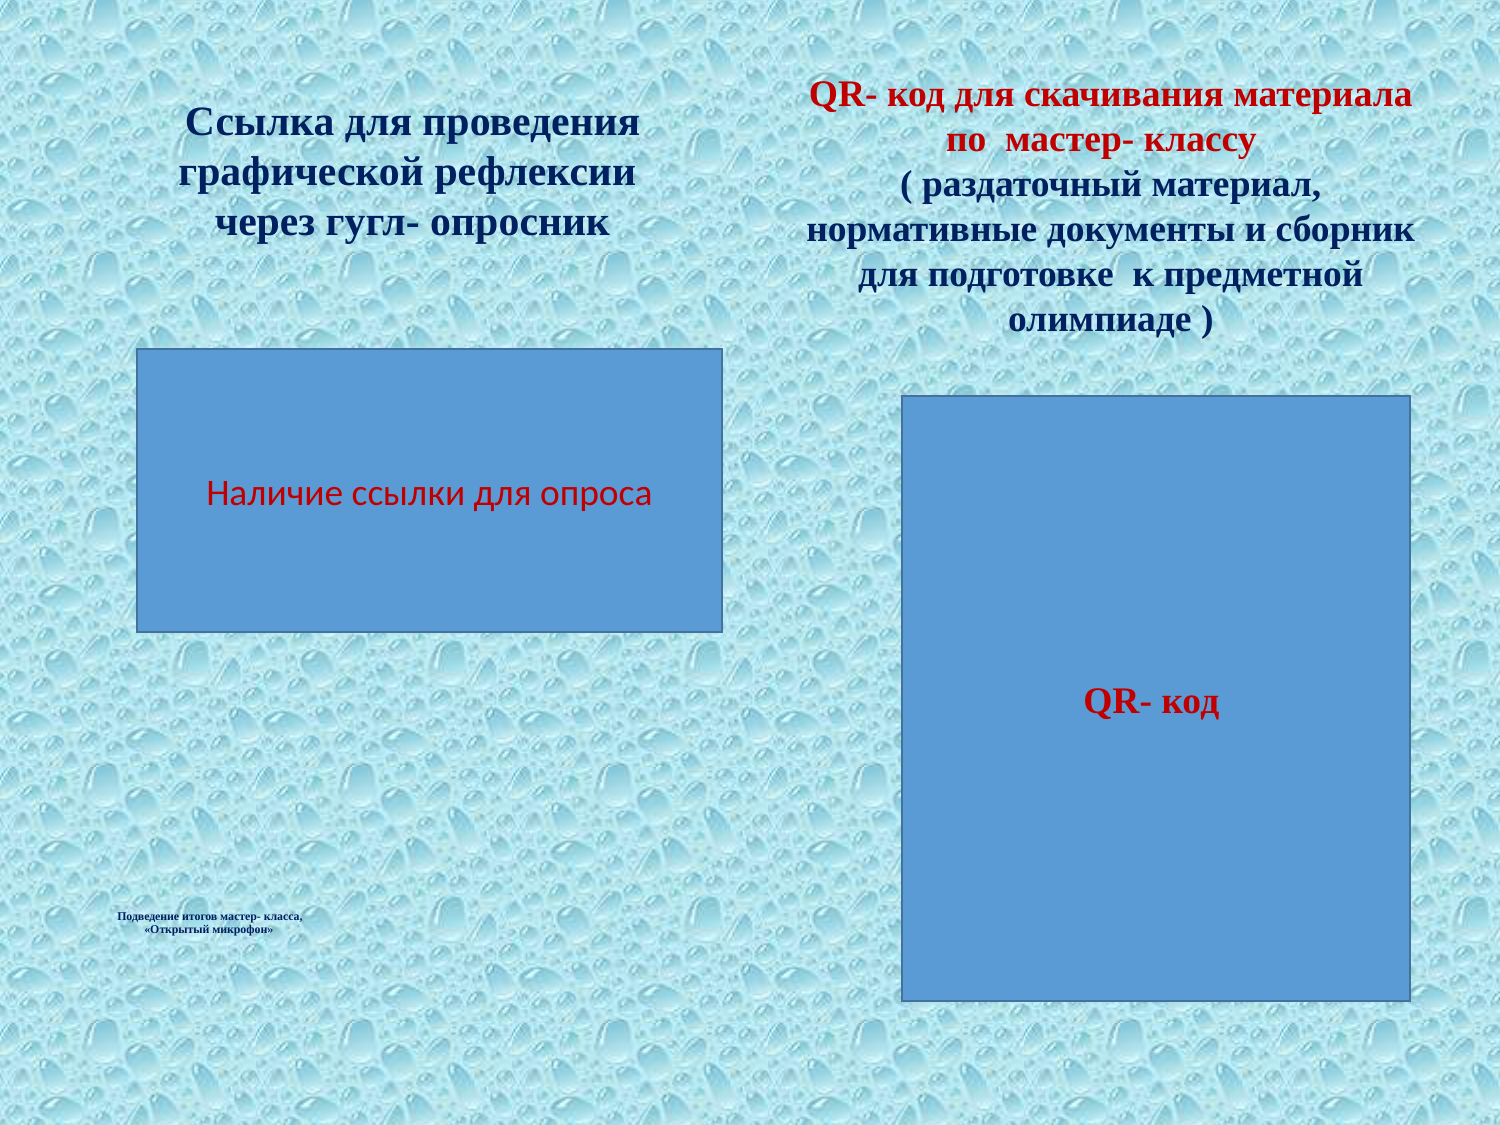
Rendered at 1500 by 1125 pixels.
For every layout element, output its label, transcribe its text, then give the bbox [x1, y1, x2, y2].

text_box Наличие ссылки для опроса [136, 348, 723, 633]
text_box Ссылка для проведения графической рефлексии через гугл- опросник [68, 36, 757, 592]
text_box QR- код для скачивания материала по мастер- классу ( раздаточный материал, нормативные документы и сборник для подготовке к предметной олимпиаде ) [773, 62, 1449, 482]
title Подведение итогов мастер- класса, «Открытый микрофон» [102, 280, 901, 958]
picture [0, 0, 1500, 1125]
text_box QR- код [901, 395, 1411, 1002]
